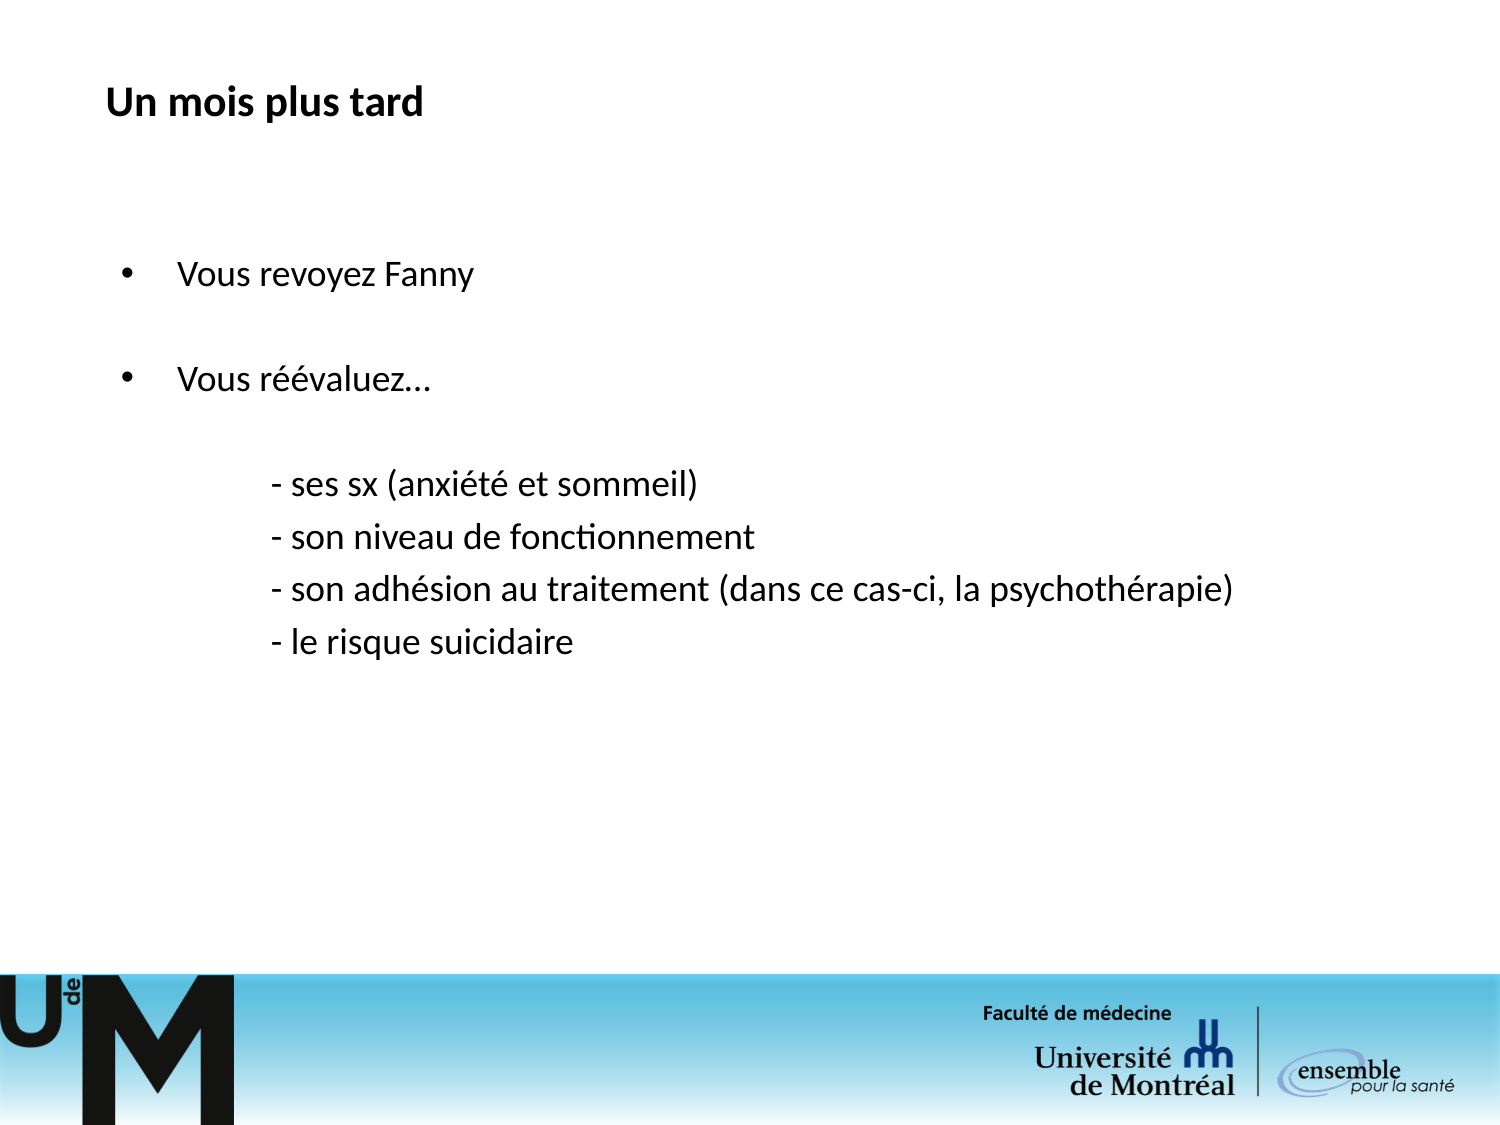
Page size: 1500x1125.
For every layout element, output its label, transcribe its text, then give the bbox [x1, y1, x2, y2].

picture [0, 975, 234, 1125]
title Un mois plus tard [90, 65, 1273, 309]
picture [972, 998, 1467, 1104]
list Vous revoyez Fanny Vous réévaluez… - ses sx (anxiété et sommeil) - son niveau de fonctionnement - son adhésion au traitement (dans ce cas-ci, la psychothérapie) - le risque suicidaire [106, 242, 1288, 830]
